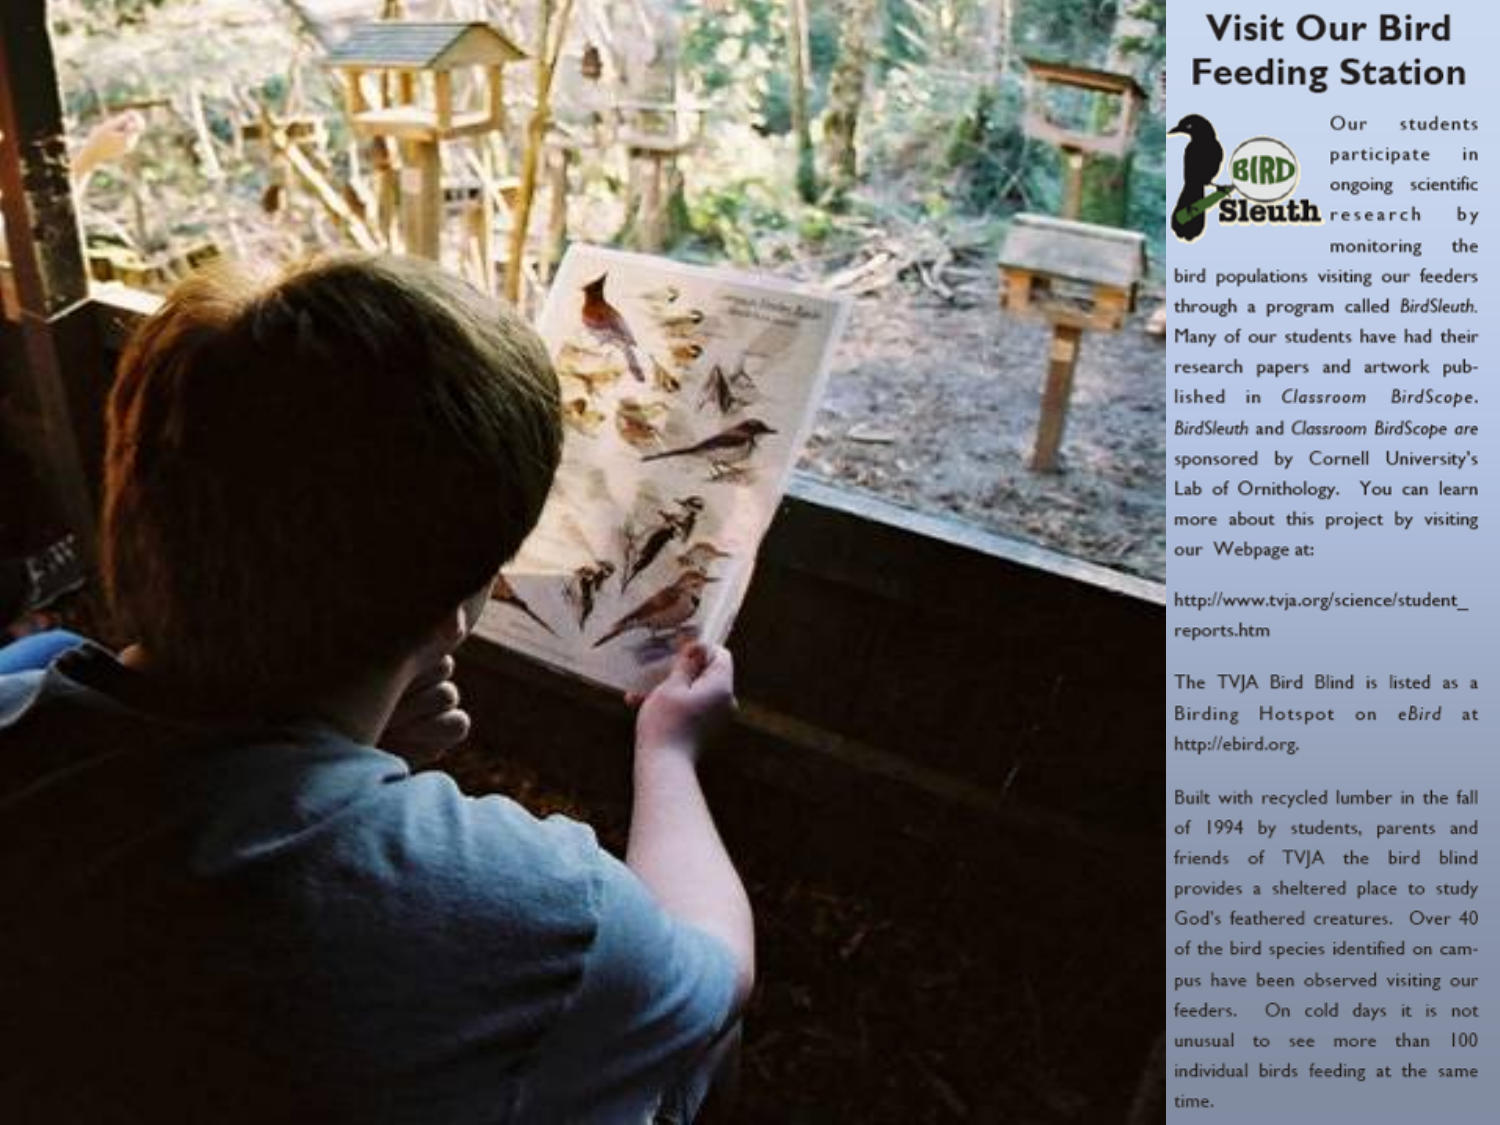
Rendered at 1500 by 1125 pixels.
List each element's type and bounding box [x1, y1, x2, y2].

list [0, 0, 1166, 1125]
picture [1166, 0, 1500, 1125]
